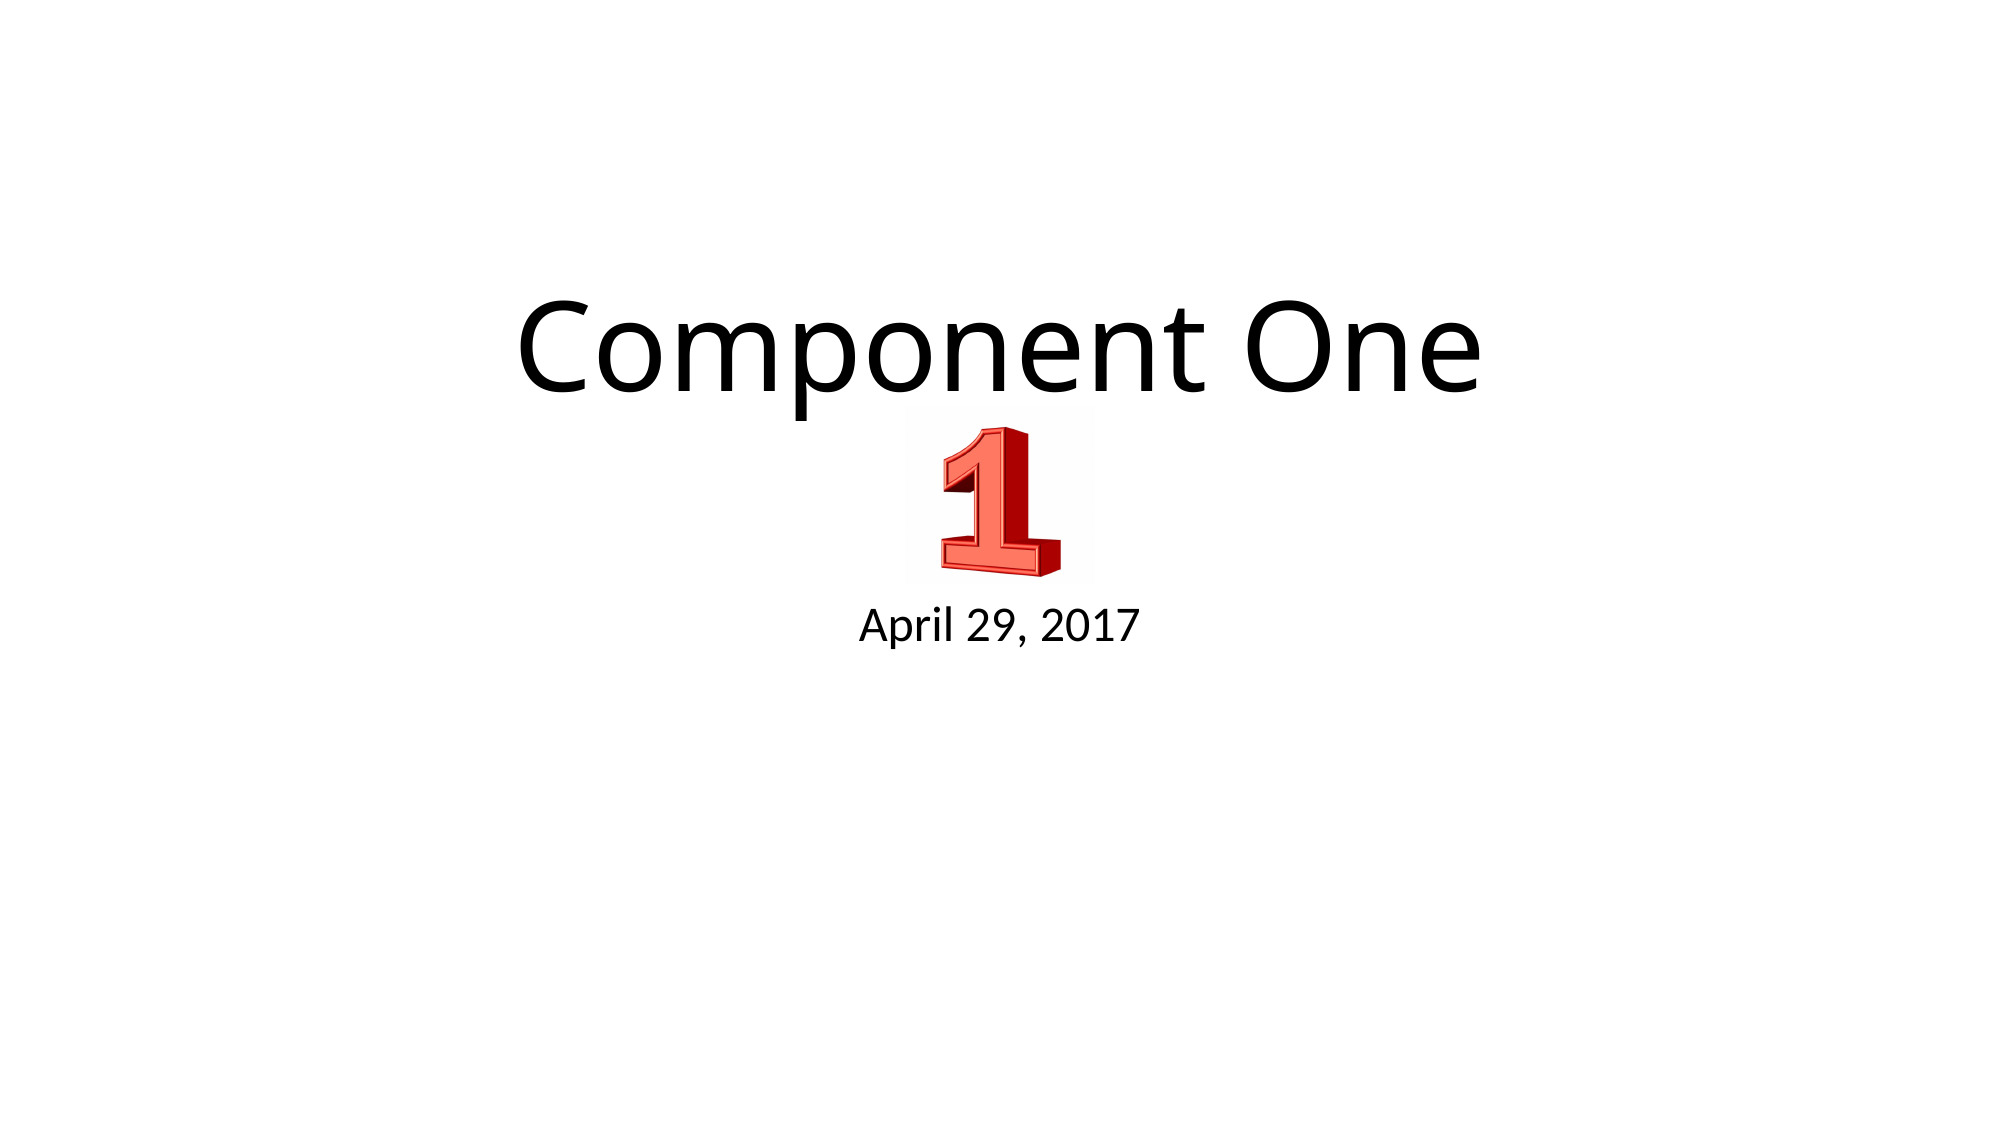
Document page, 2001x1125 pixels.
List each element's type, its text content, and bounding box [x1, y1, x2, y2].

title Component One [249, 184, 1750, 576]
picture [905, 405, 1095, 584]
subtitle April 29, 2017 [249, 590, 1750, 863]
